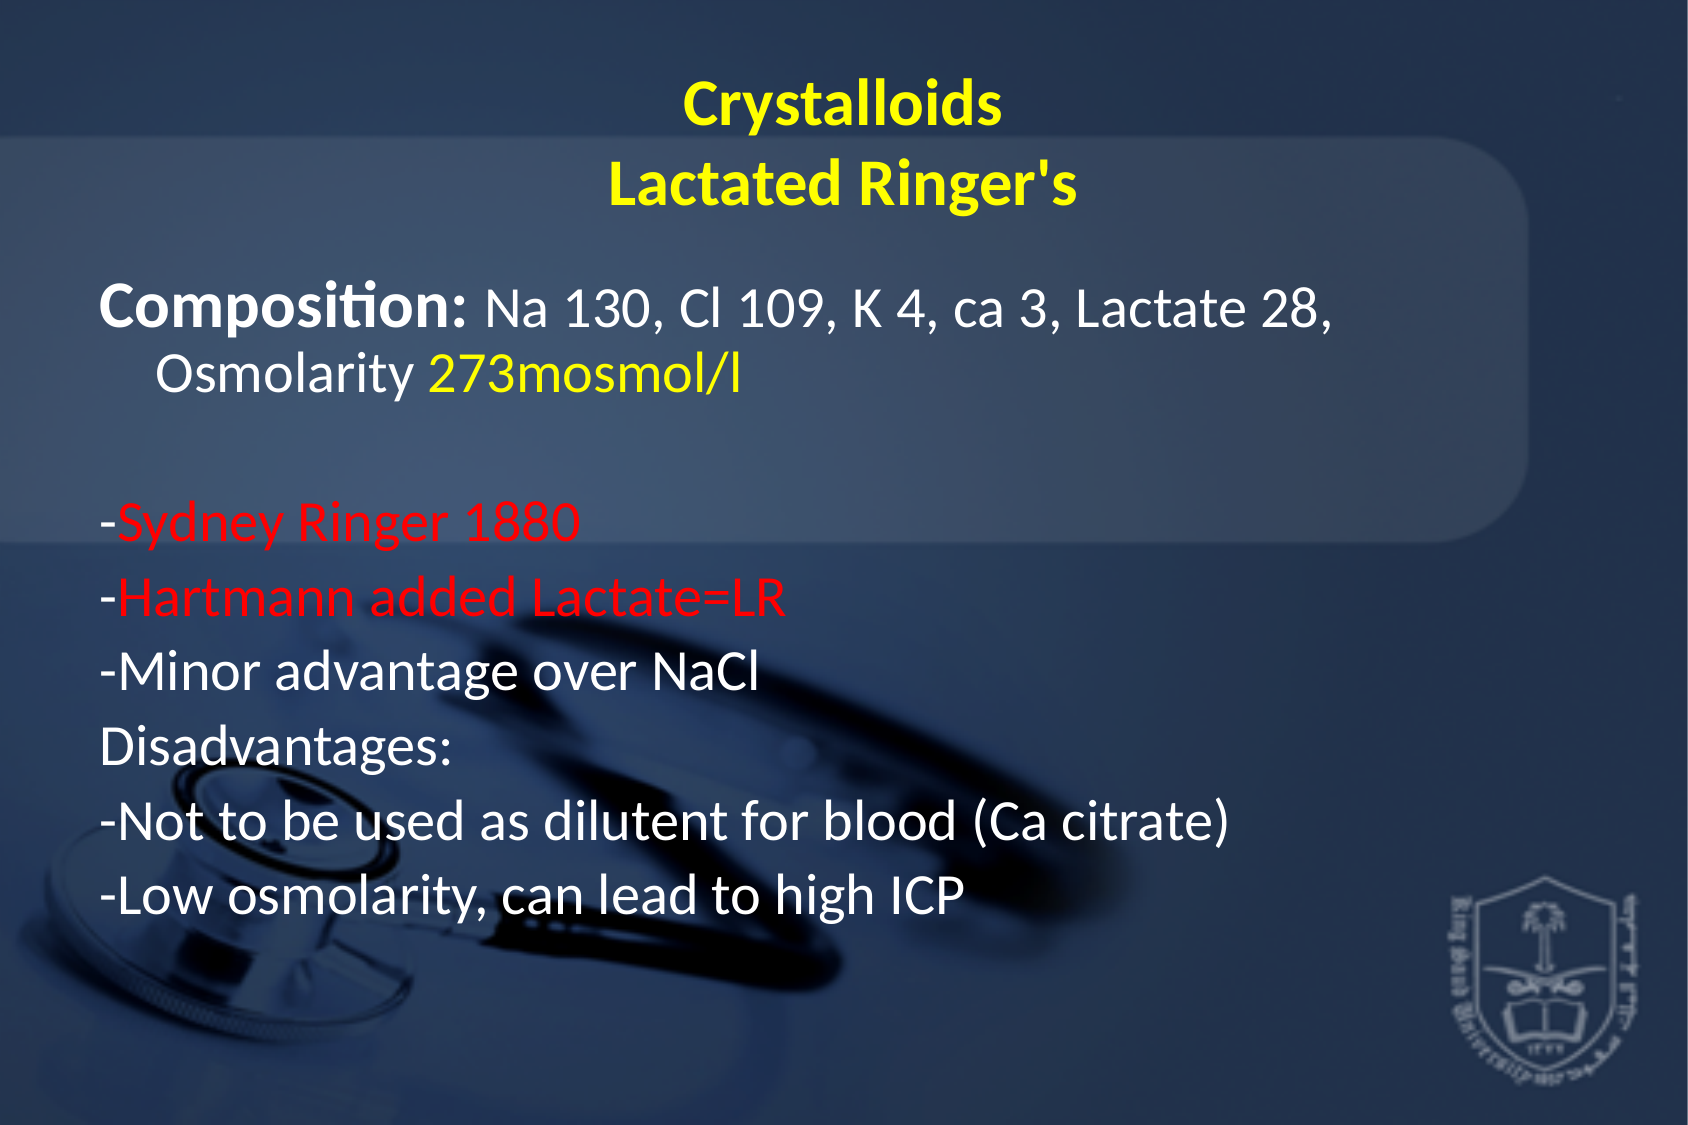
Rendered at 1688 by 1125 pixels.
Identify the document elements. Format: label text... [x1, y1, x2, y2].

title Crystalloids Lactated Ringer's [84, 45, 1604, 233]
picture [0, 0, 1688, 1125]
list Composition: Na 130, Cl 109, K 4, ca 3, Lactate 28, Osmolarity 273mosmol/l -Sydney Ringer 1880 -Hartmann added Lactate=LR -Minor advantage over NaCl Disadvantages: -Not to be used as dilutent for blood (Ca citrate) -Low osmolarity, can lead to high ICP [84, 262, 1604, 1005]
